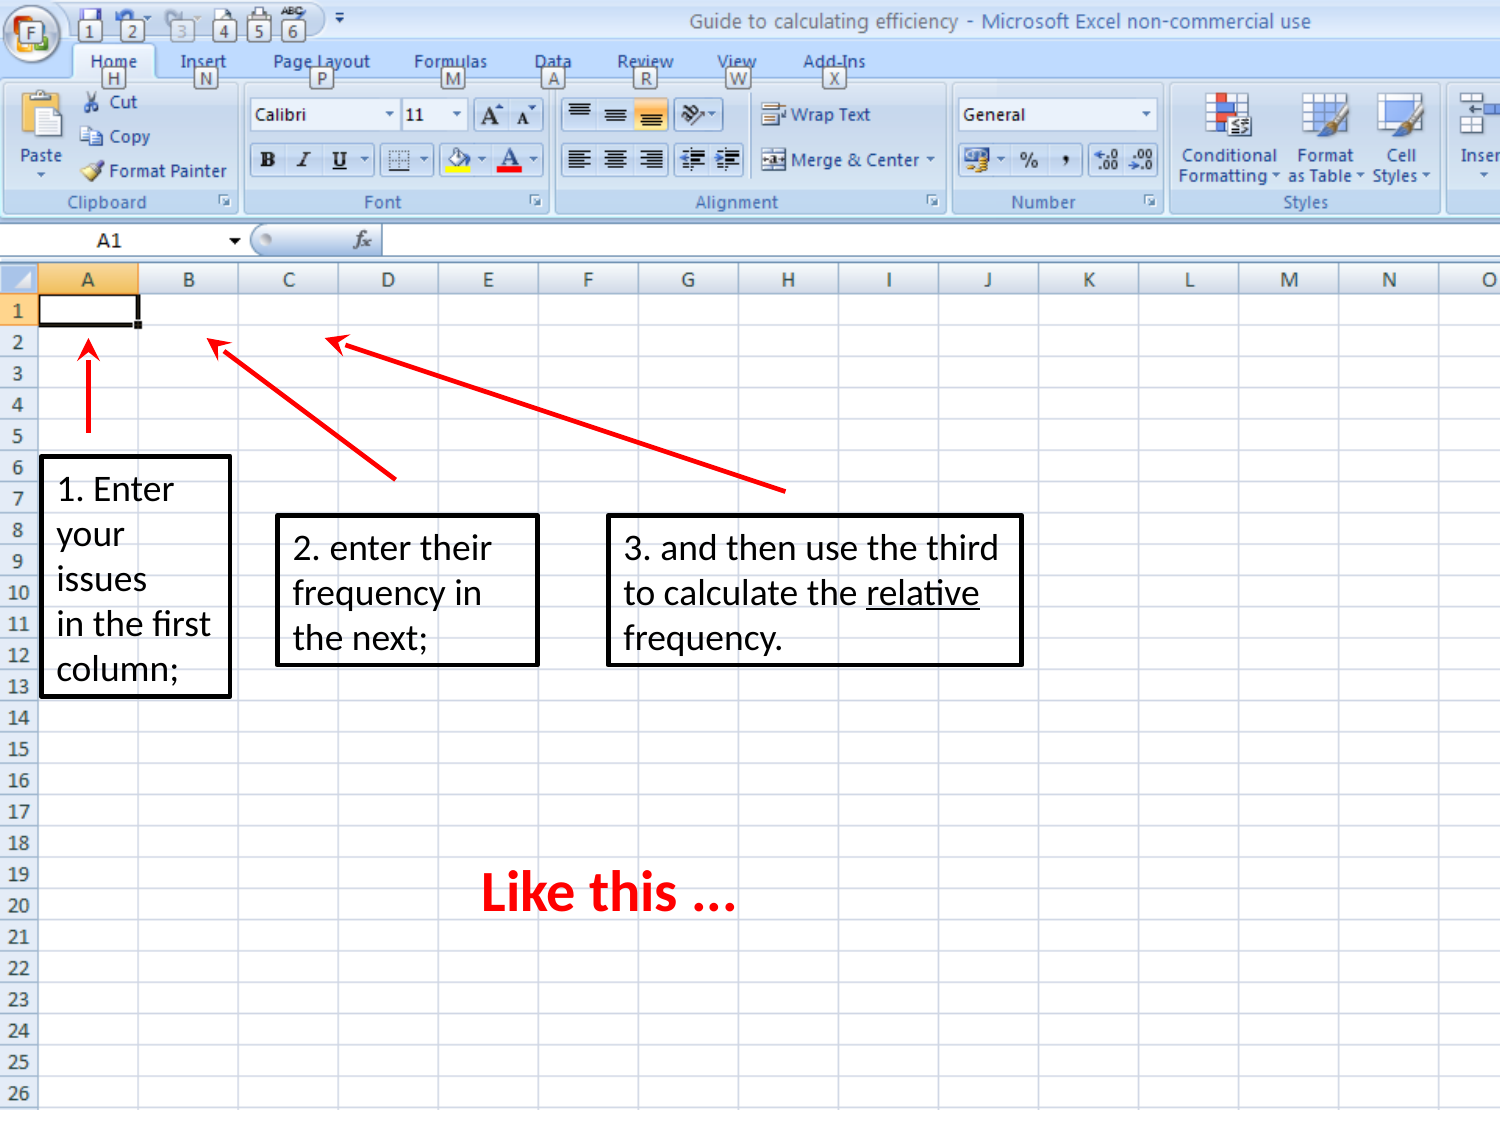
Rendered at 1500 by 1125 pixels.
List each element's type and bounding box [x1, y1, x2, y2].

text_box [324, 337, 786, 492]
text_box [206, 337, 323, 480]
picture [0, 0, 1500, 1110]
